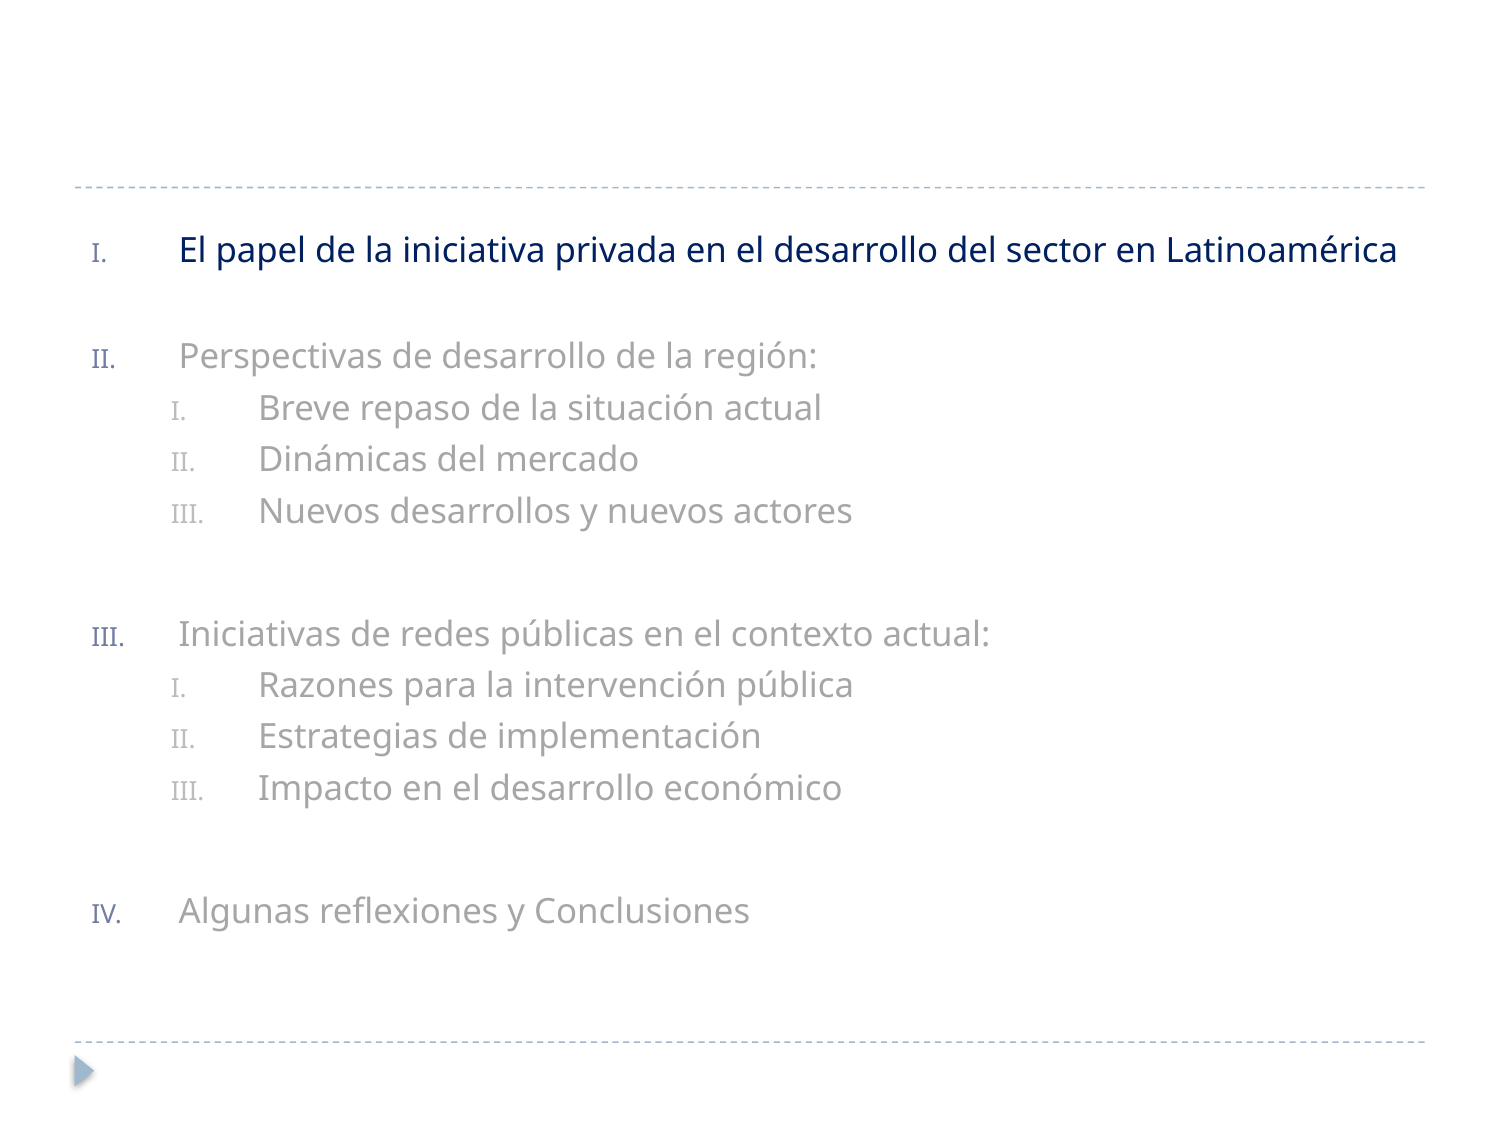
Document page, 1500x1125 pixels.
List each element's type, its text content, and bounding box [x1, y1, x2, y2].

list El papel de la iniciativa privada en el desarrollo del sector en Latinoamérica Perspectivas de desarrollo de la región: Breve repaso de la situación actual Dinámicas del mercado Nuevos desarrollos y nuevos actores Iniciativas de redes públicas en el contexto actual: Razones para la intervención pública Estrategias de implementación Impacto en el desarrollo económico Algunas reflexiones y Conclusiones [76, 219, 1420, 966]
